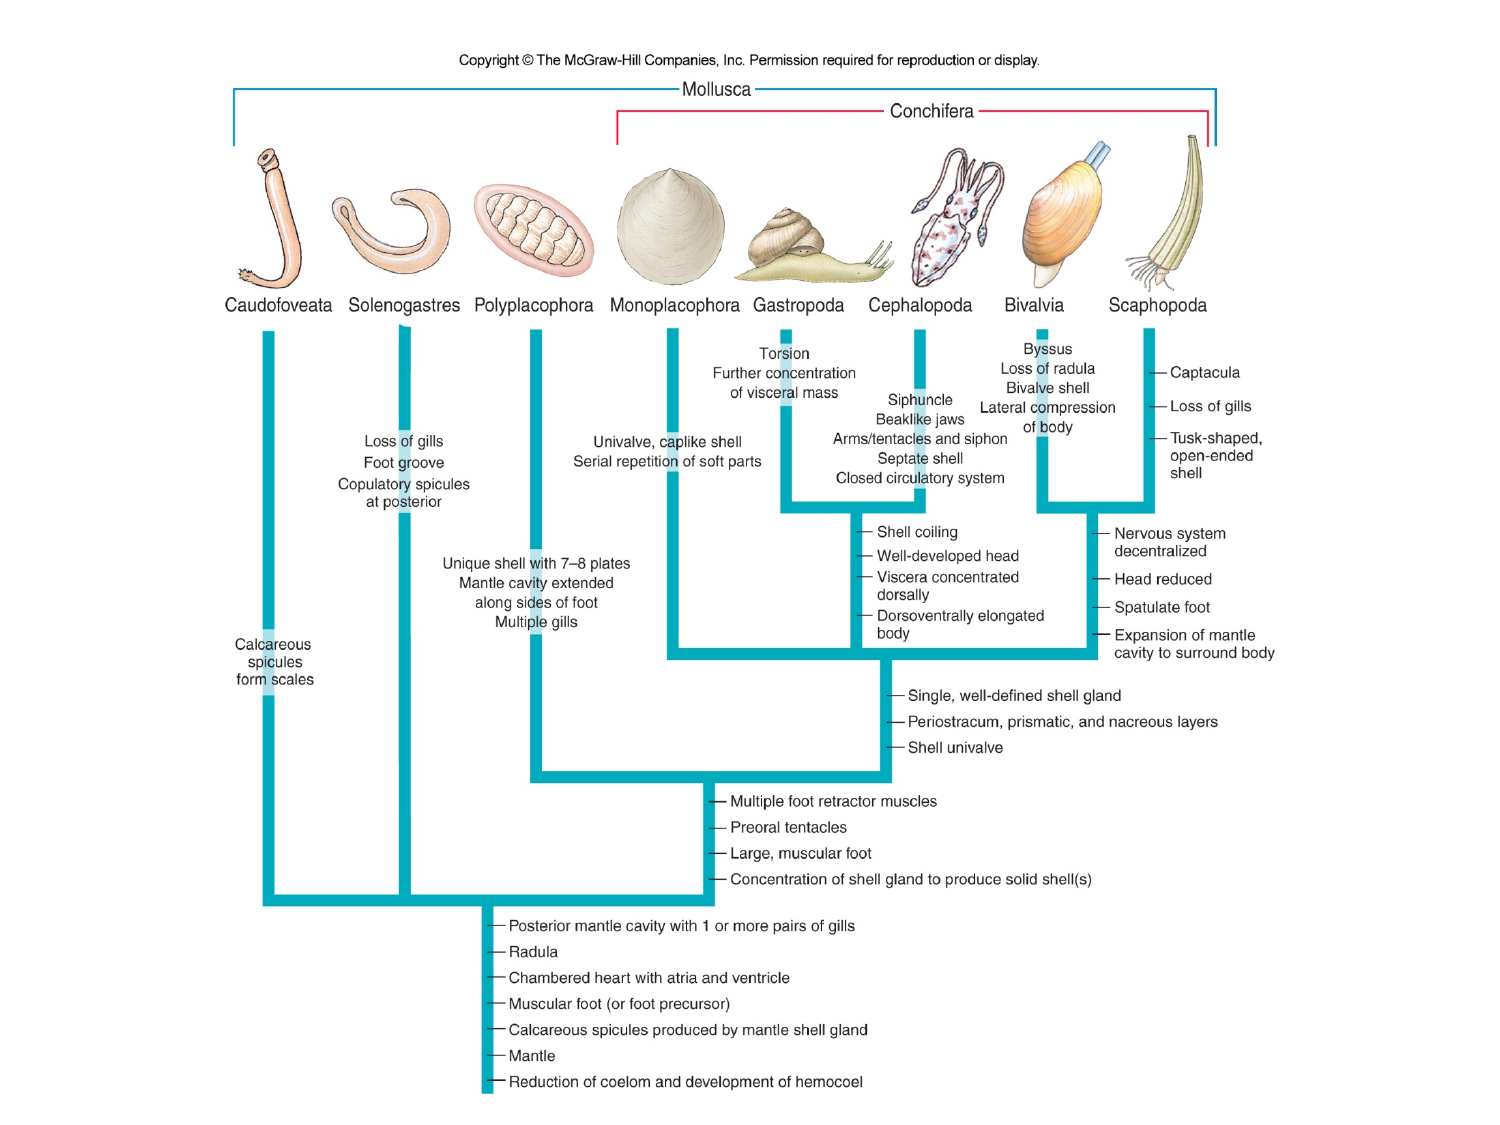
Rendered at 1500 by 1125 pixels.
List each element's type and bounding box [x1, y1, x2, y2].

picture [224, 49, 1276, 1094]
